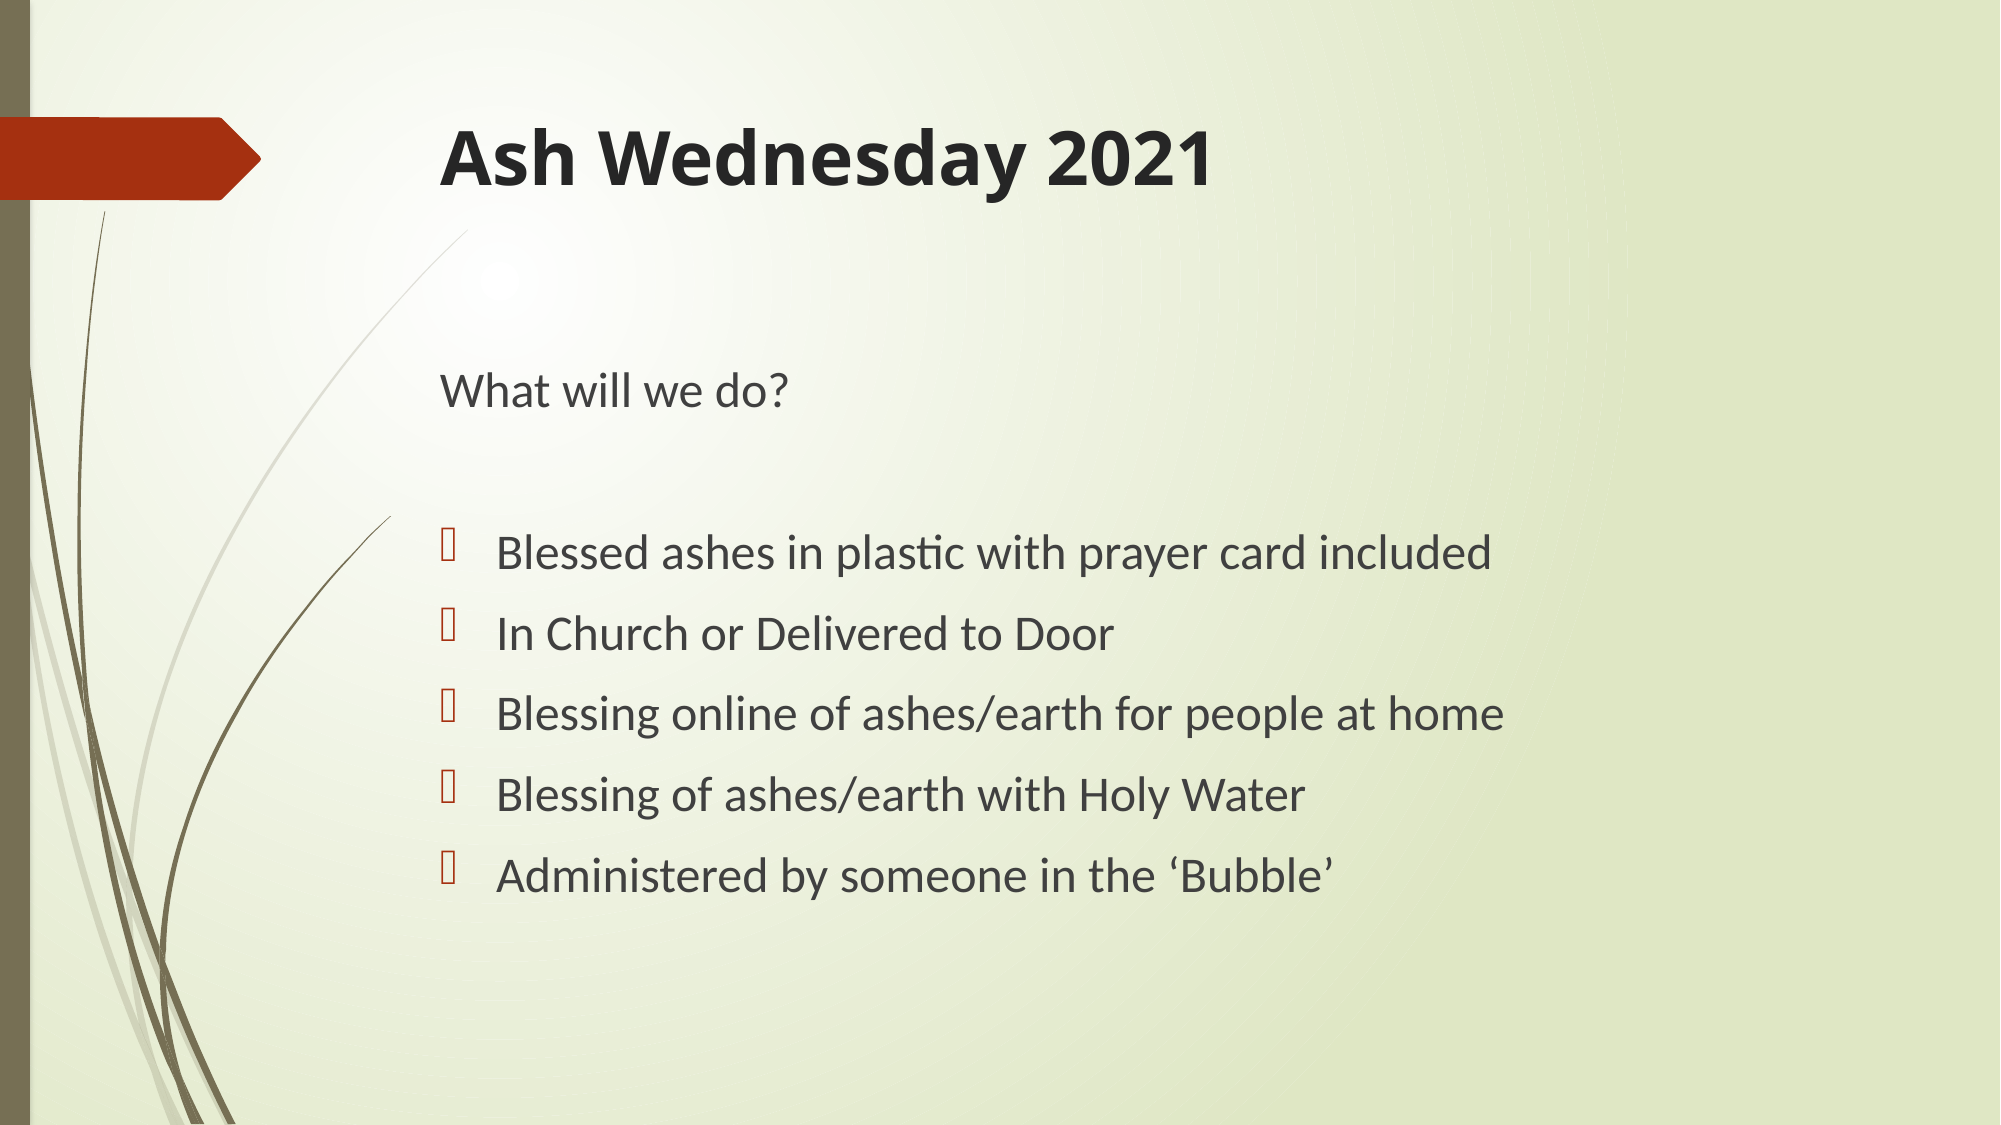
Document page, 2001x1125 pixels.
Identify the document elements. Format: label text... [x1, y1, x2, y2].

list What will we do? Blessed ashes in plastic with prayer card included In Church or Delivered to Door Blessing online of ashes/earth for people at home Blessing of ashes/earth with Holy Water Administered by someone in the ‘Bubble’ [424, 350, 1888, 970]
title Ash Wednesday 2021 [425, 102, 1888, 313]
